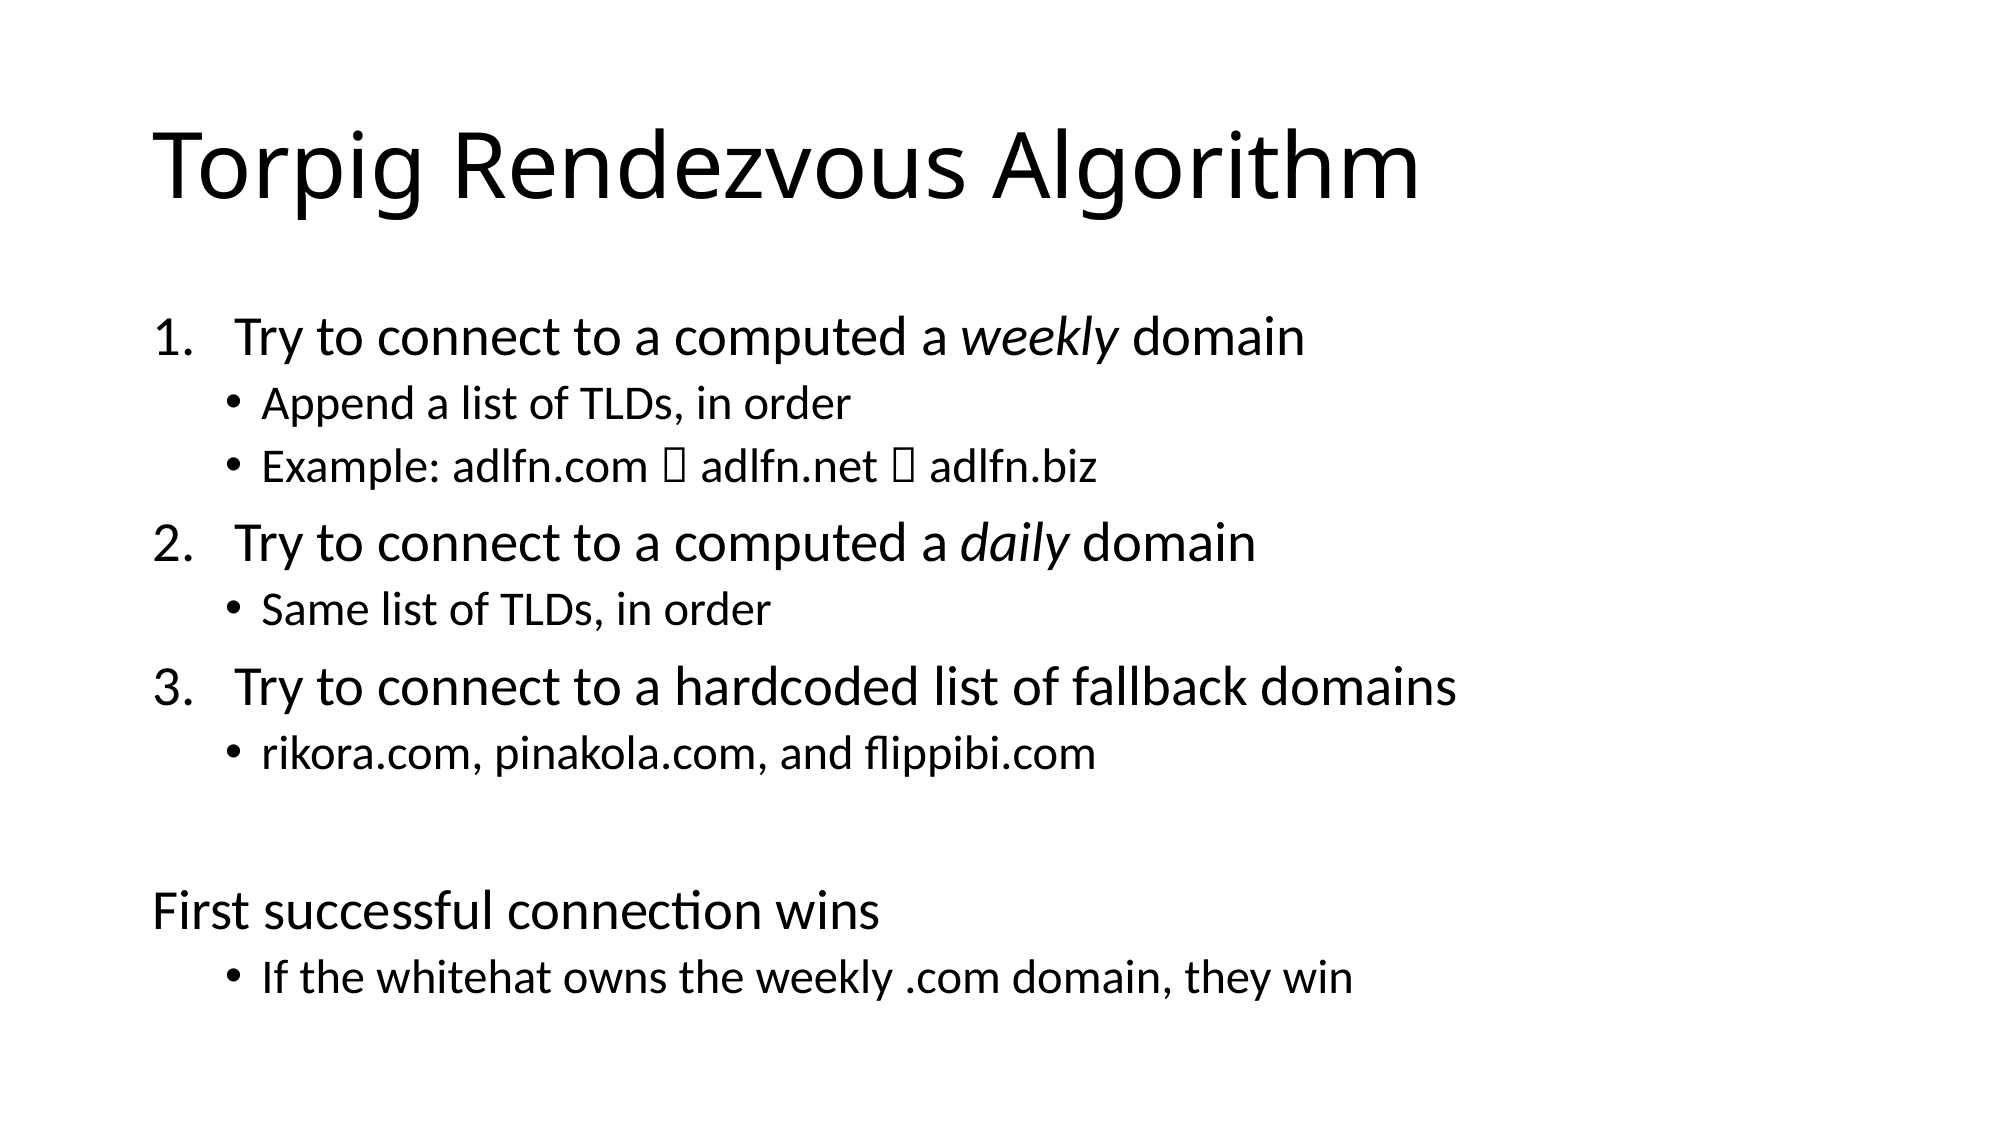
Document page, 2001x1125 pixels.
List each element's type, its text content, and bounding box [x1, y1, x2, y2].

list Try to connect to a computed a weekly domain Append a list of TLDs, in order Example: adlfn.com  adlfn.net  adlfn.biz Try to connect to a computed a daily domain Same list of TLDs, in order Try to connect to a hardcoded list of fallback domains rikora.com, pinakola.com, and flippibi.com First successful connection wins If the whitehat owns the weekly .com domain, they win [137, 299, 1863, 1014]
title Torpig Rendezvous Algorithm [137, 59, 1863, 278]
